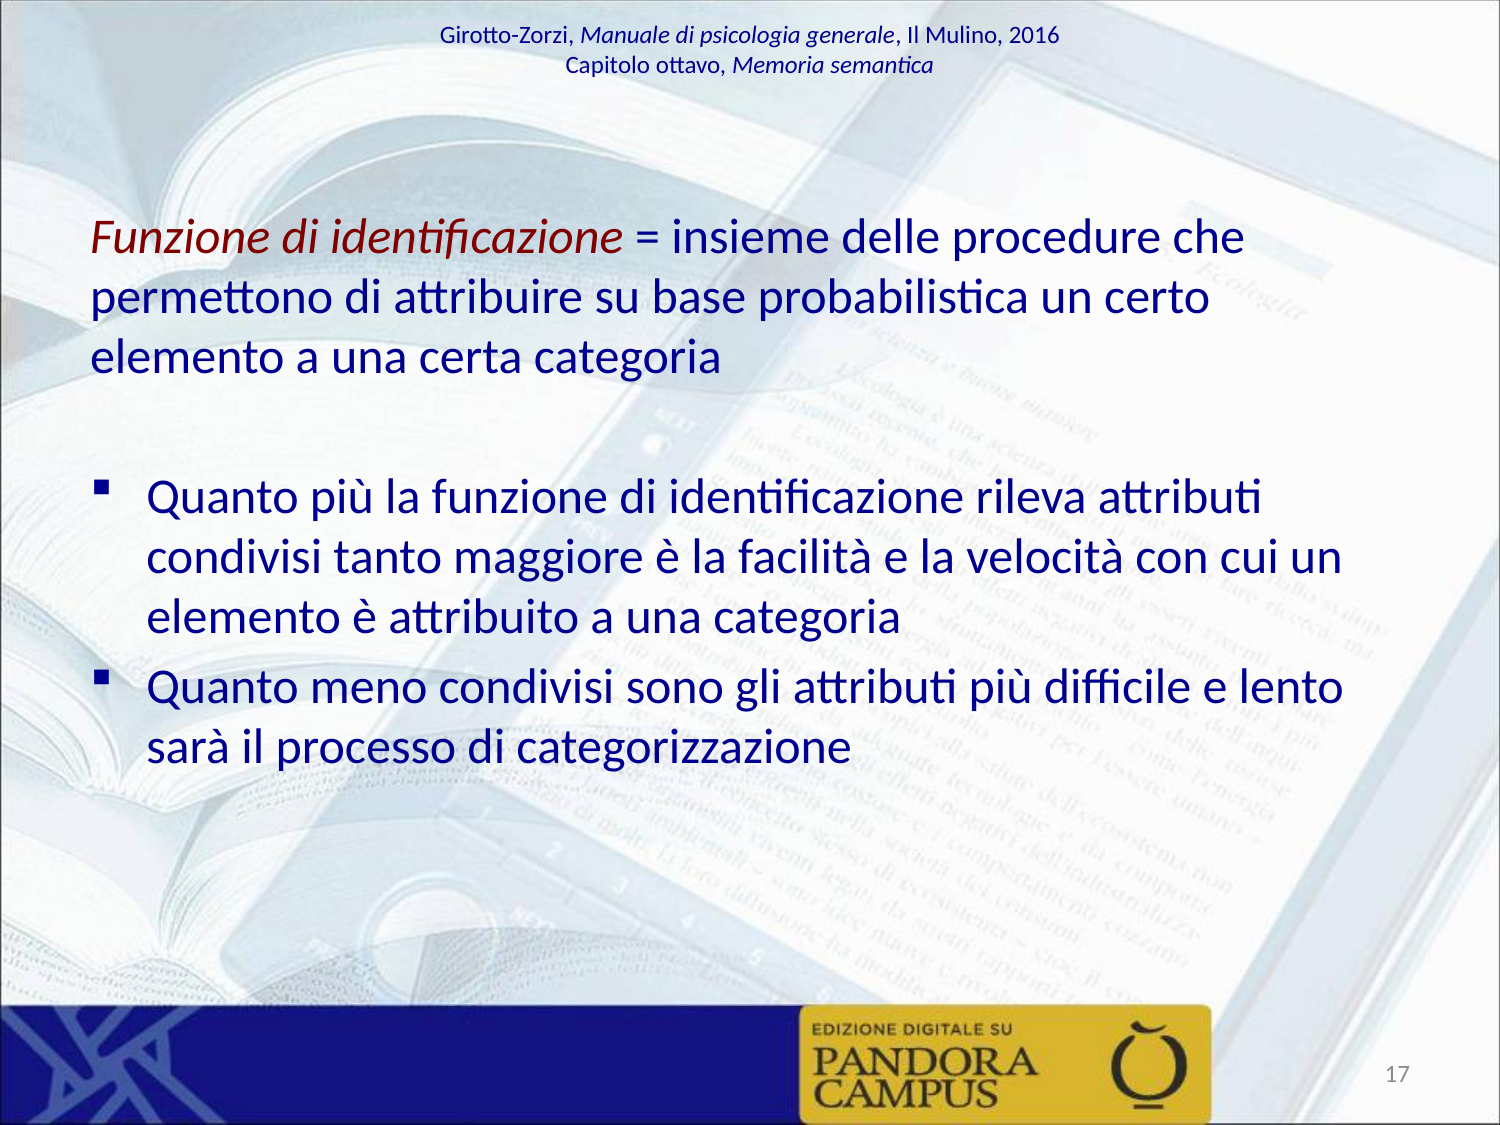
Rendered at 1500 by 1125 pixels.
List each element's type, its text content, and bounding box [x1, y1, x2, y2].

slide_number 17 [1074, 1042, 1425, 1103]
list Funzione di identificazione = insieme delle procedure che permettono di attribuire su base probabilistica un certo elemento a una certa categoria Quanto più la funzione di identificazione rileva attributi condivisi tanto maggiore è la facilità e la velocità con cui un elemento è attribuito a una categoria Quanto meno condivisi sono gli attributi più difficile e lento sarà il processo di categorizzazione [75, 196, 1424, 953]
picture [0, 0, 1500, 1125]
